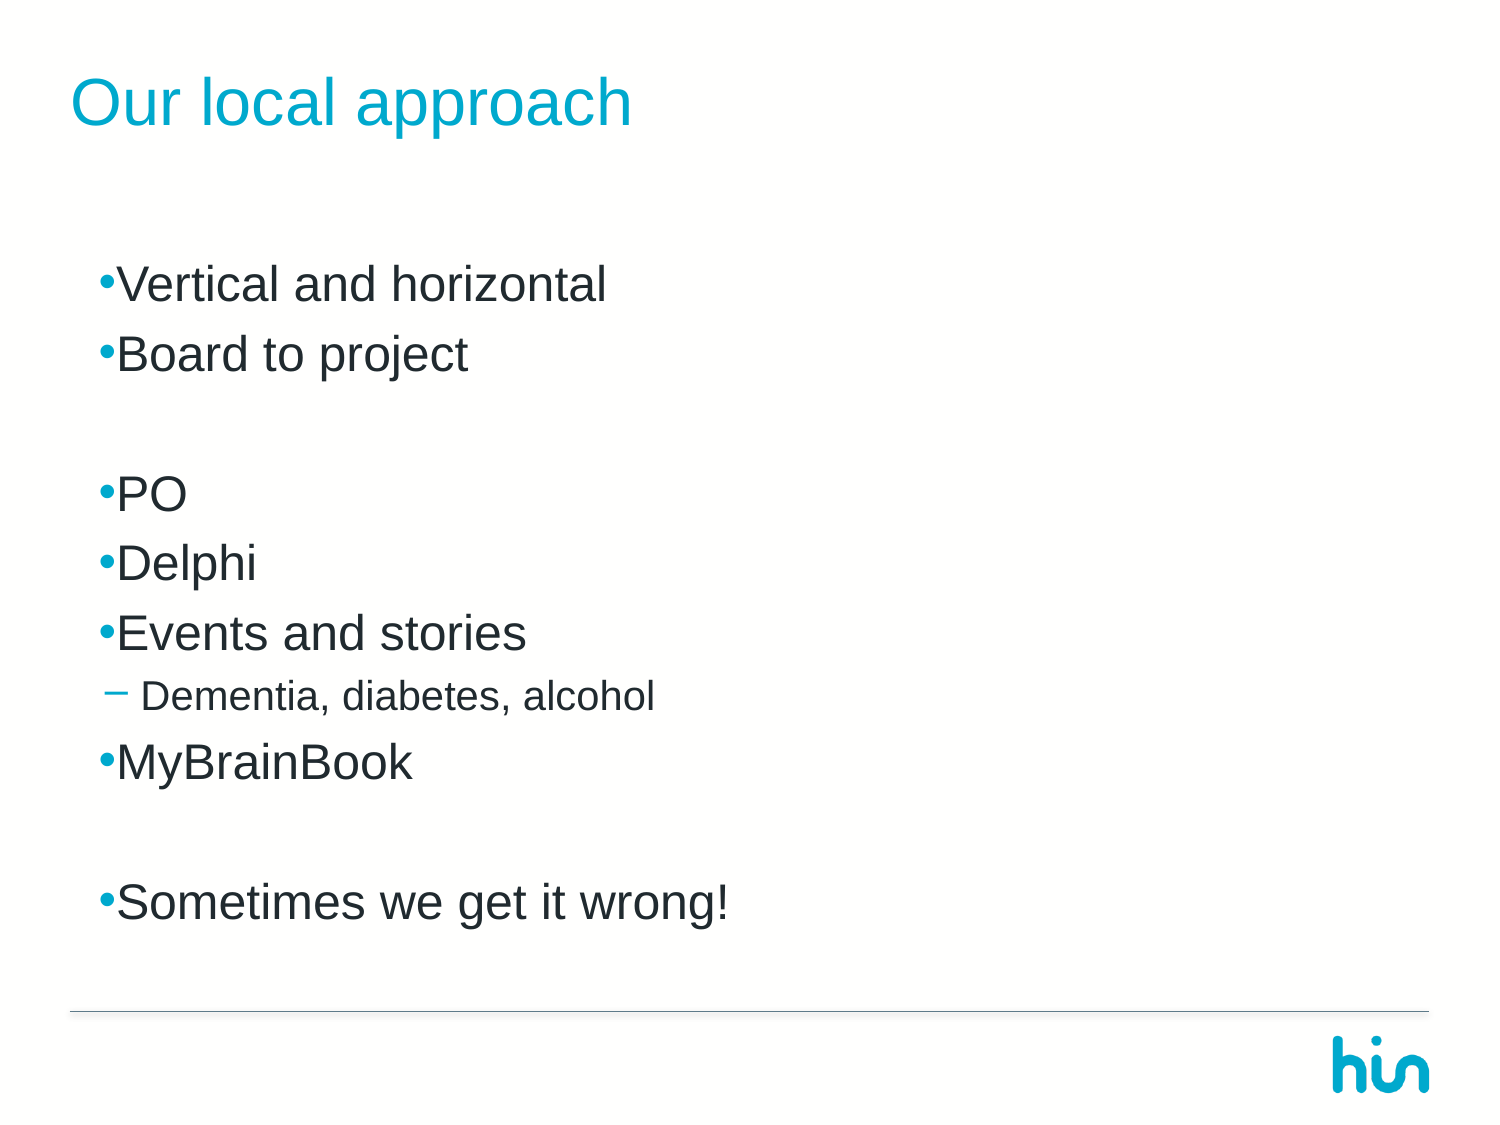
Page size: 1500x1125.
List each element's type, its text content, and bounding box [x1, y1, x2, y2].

picture [1331, 1034, 1430, 1094]
list Vertical and horizontal Board to project PO Delphi Events and stories Dementia, diabetes, alcohol MyBrainBook Sometimes we get it wrong! [69, 243, 1430, 988]
title Our local approach [70, 47, 1421, 138]
